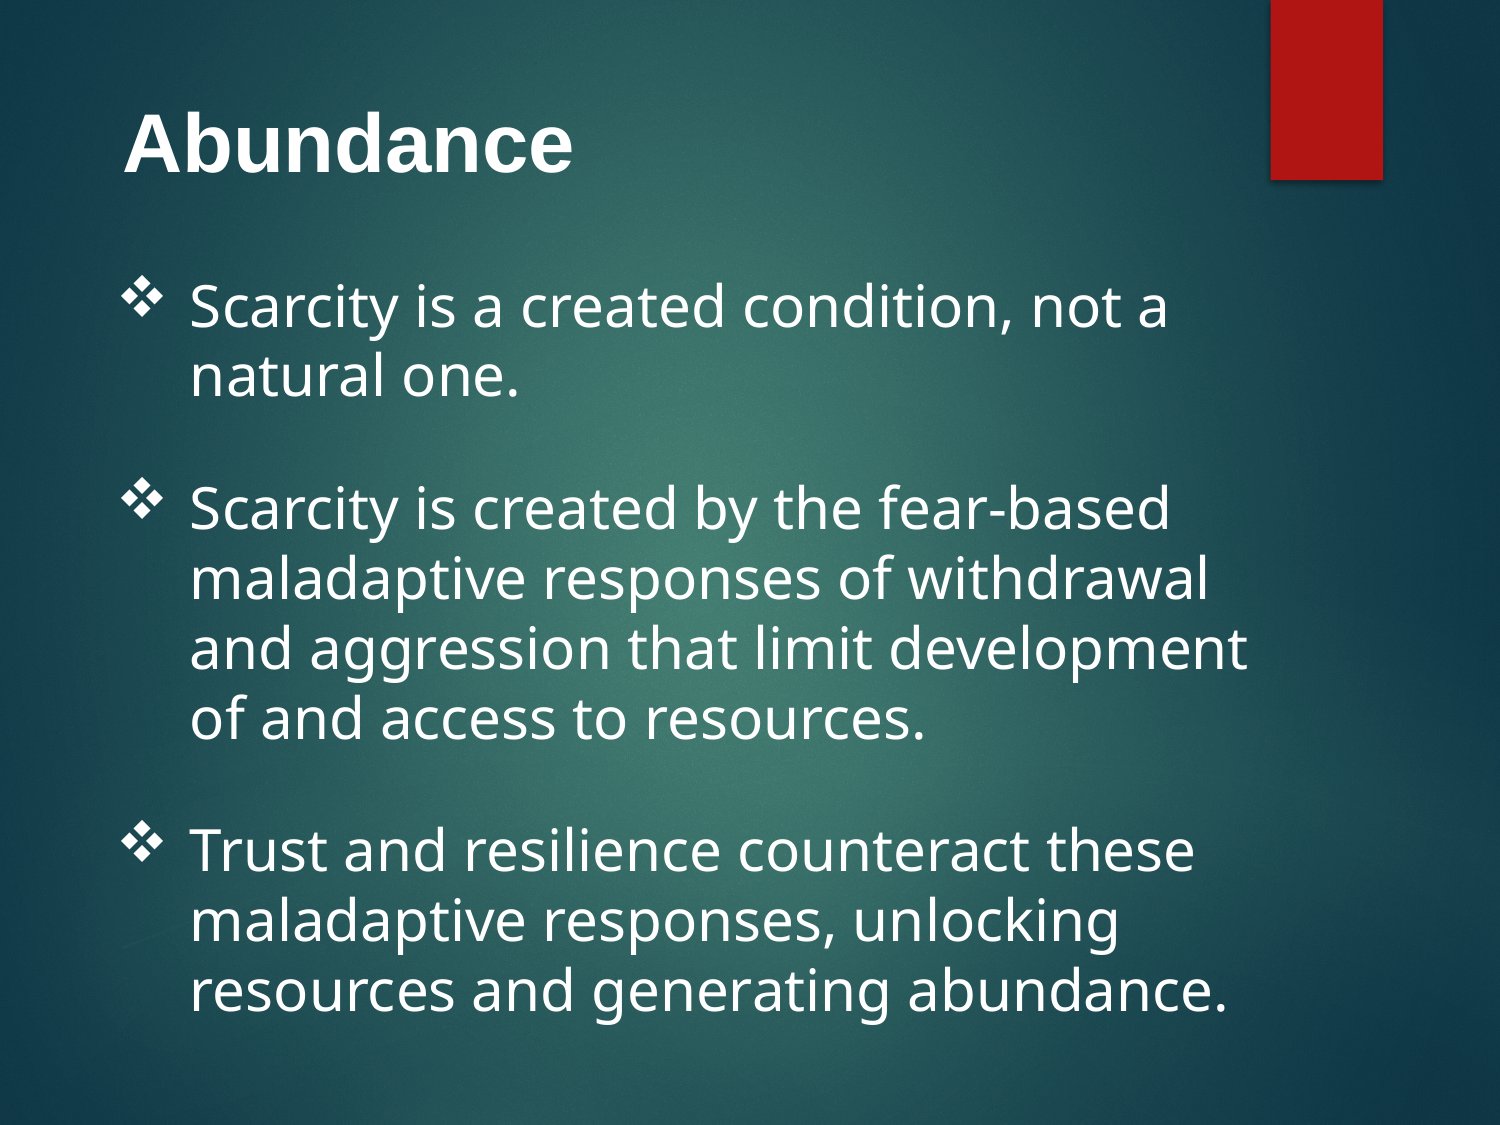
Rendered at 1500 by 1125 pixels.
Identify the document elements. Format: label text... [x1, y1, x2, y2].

list Abundance [107, 81, 1030, 208]
text_box Scarcity is a created condition, not a natural one. Scarcity is created by the fear-based maladaptive responses of withdrawal and aggression that limit development of and access to resources. Trust and resilience counteract these maladaptive responses, unlocking resources and generating abundance. [101, 261, 1322, 1031]
